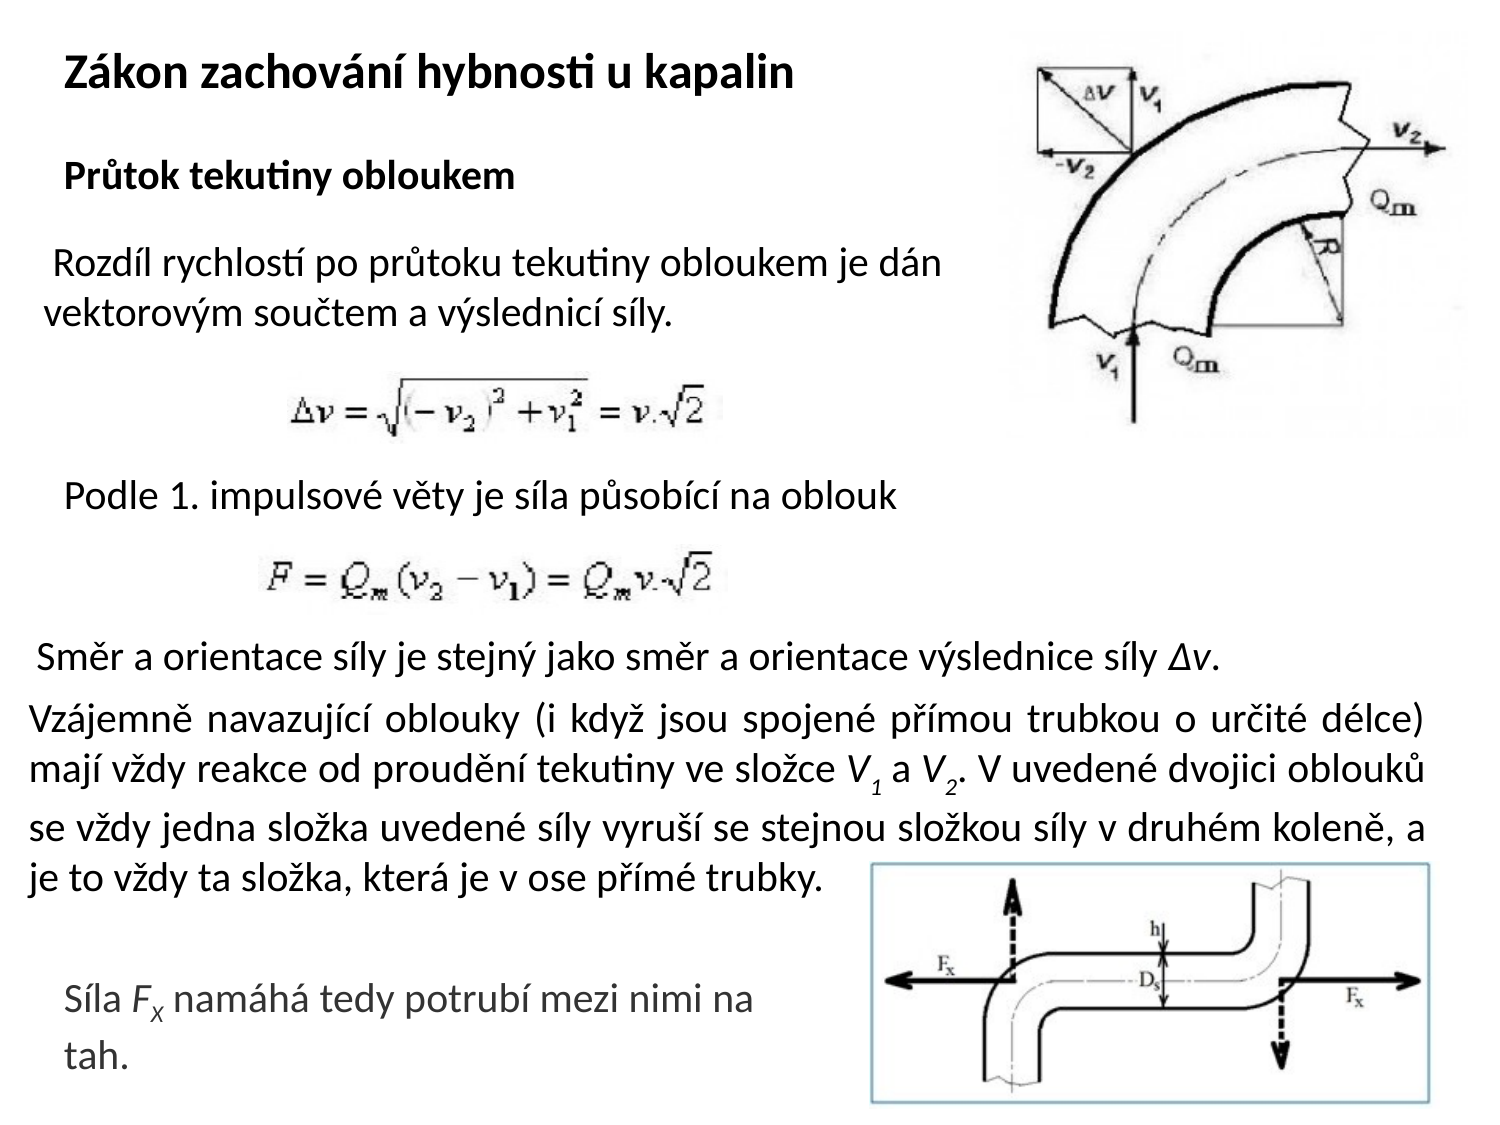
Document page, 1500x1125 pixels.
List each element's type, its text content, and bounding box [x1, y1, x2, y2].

text_box Směr a orientace síly je stejný jako směr a orientace výslednice síly Δv. [21, 621, 1468, 687]
text_box Podle 1. impulsové věty je síla působící na oblouk [49, 460, 964, 526]
title Zákon zachování hybnosti u kapalin [49, 35, 838, 109]
text_box Průtok tekutiny obloukem [49, 140, 637, 205]
text_box Rozdíl rychlostí po průtoku tekutiny obloukem je dán vektorovým součtem a výslednicí síly. [28, 227, 998, 343]
text_box Síla FX namáhá tedy potrubí mezi nimi na tah. [49, 963, 800, 1085]
picture [287, 371, 723, 445]
text_box Vzájemně navazující oblouky (i když jsou spojené přímou trubkou o určité délce) mají vždy reakce od proudění tekutiny ve složce V1 a V2. V uvedené dvojici oblouků se vždy jedna složka uvedené síly vyruší se stejnou složkou síly v druhém koleně, a je to vždy ta složka, která je v ose přímé trubky. [28, 691, 1427, 901]
picture [998, 31, 1468, 438]
picture [869, 861, 1440, 1109]
picture [258, 544, 728, 615]
